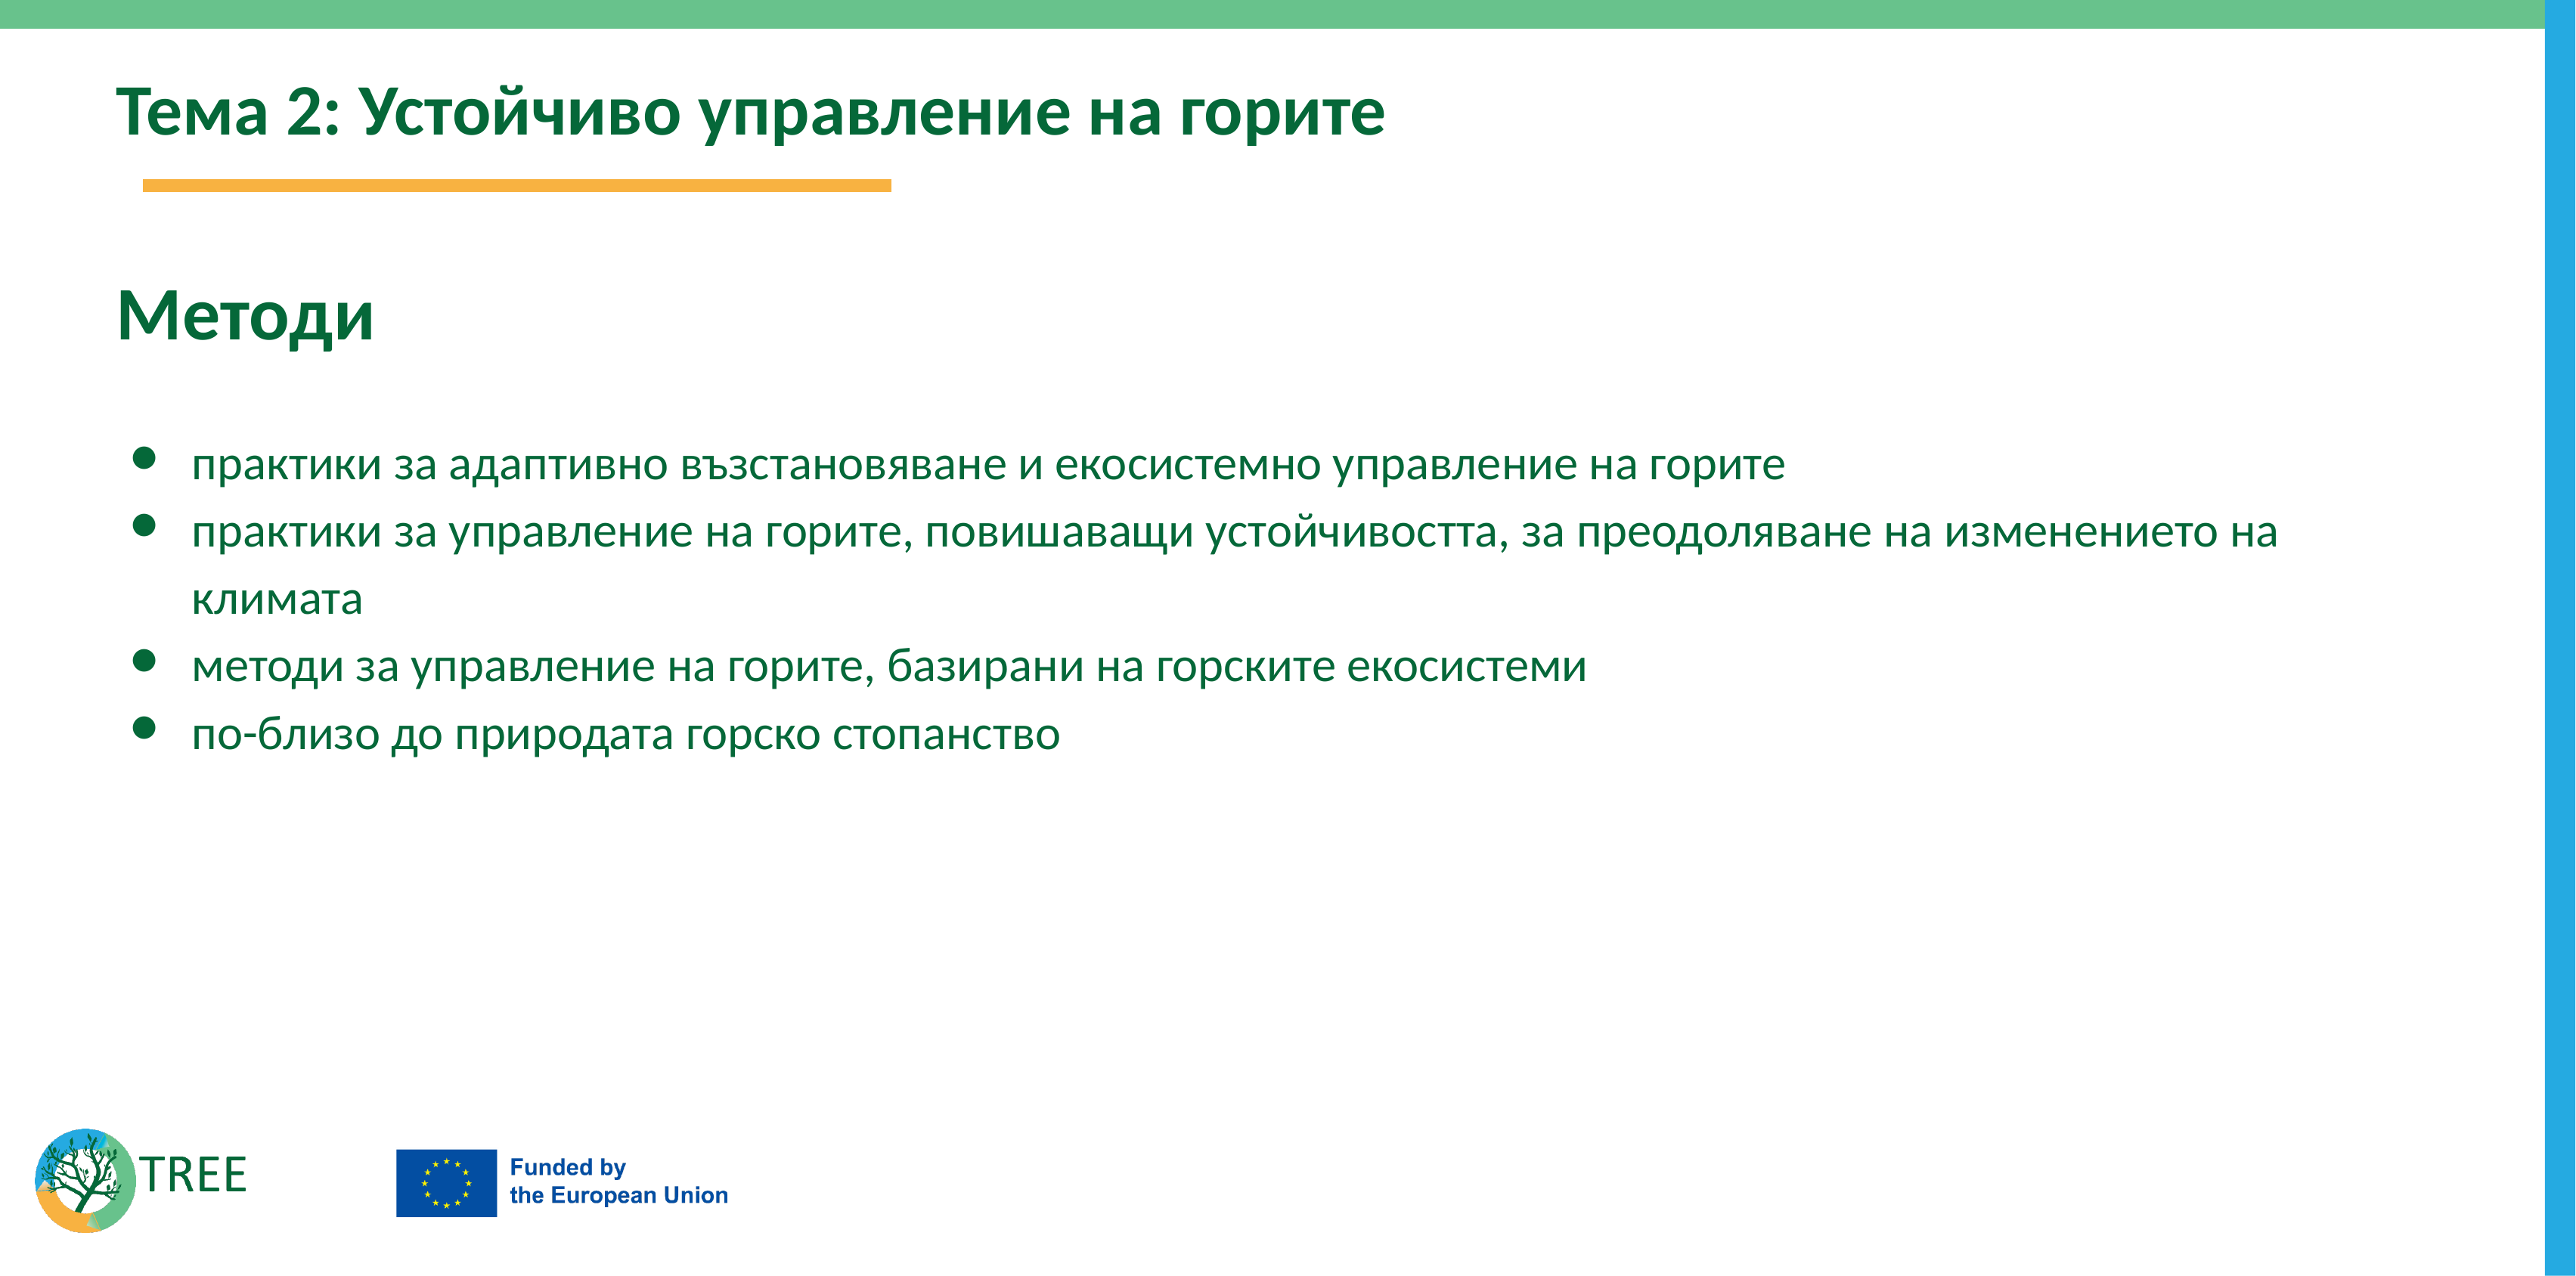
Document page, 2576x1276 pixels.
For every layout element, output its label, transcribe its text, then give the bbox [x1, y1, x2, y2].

picture [34, 1129, 246, 1234]
picture [392, 1145, 753, 1222]
text_box Методи практики за адаптивно възстановяване и екосистемно управление на горите практики за управление на горите, повишаващи устойчивостта, за преодоляване на изменението на климата методи за управление на горите, базирани на горските екосистеми по-близо до природата горско стопанство [101, 249, 2339, 965]
text_box Тема 2: Устойчиво управление на горите [101, 54, 2392, 248]
text_box [0, 0, 2544, 29]
text_box [2544, 0, 2576, 1276]
text_box [143, 179, 891, 192]
